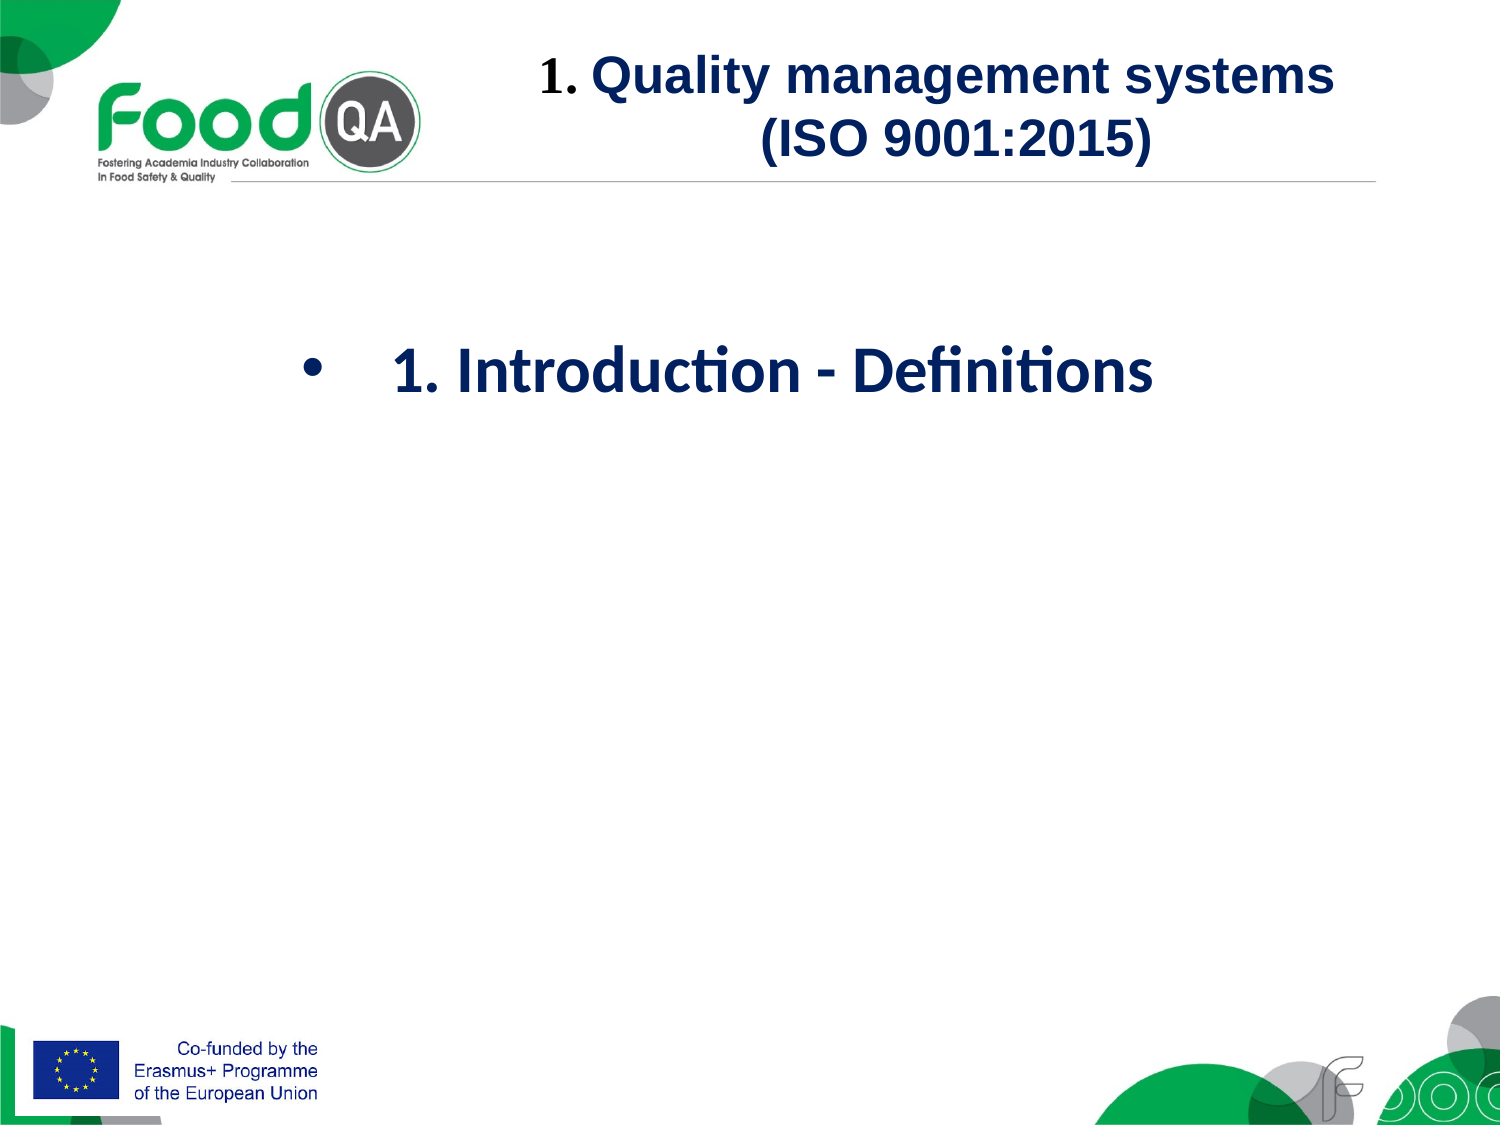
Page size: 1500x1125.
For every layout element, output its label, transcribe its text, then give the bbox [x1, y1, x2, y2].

picture [0, 984, 1500, 1125]
picture [0, 0, 1497, 188]
text_box 1. Introduction - Definitions [53, 302, 1403, 816]
